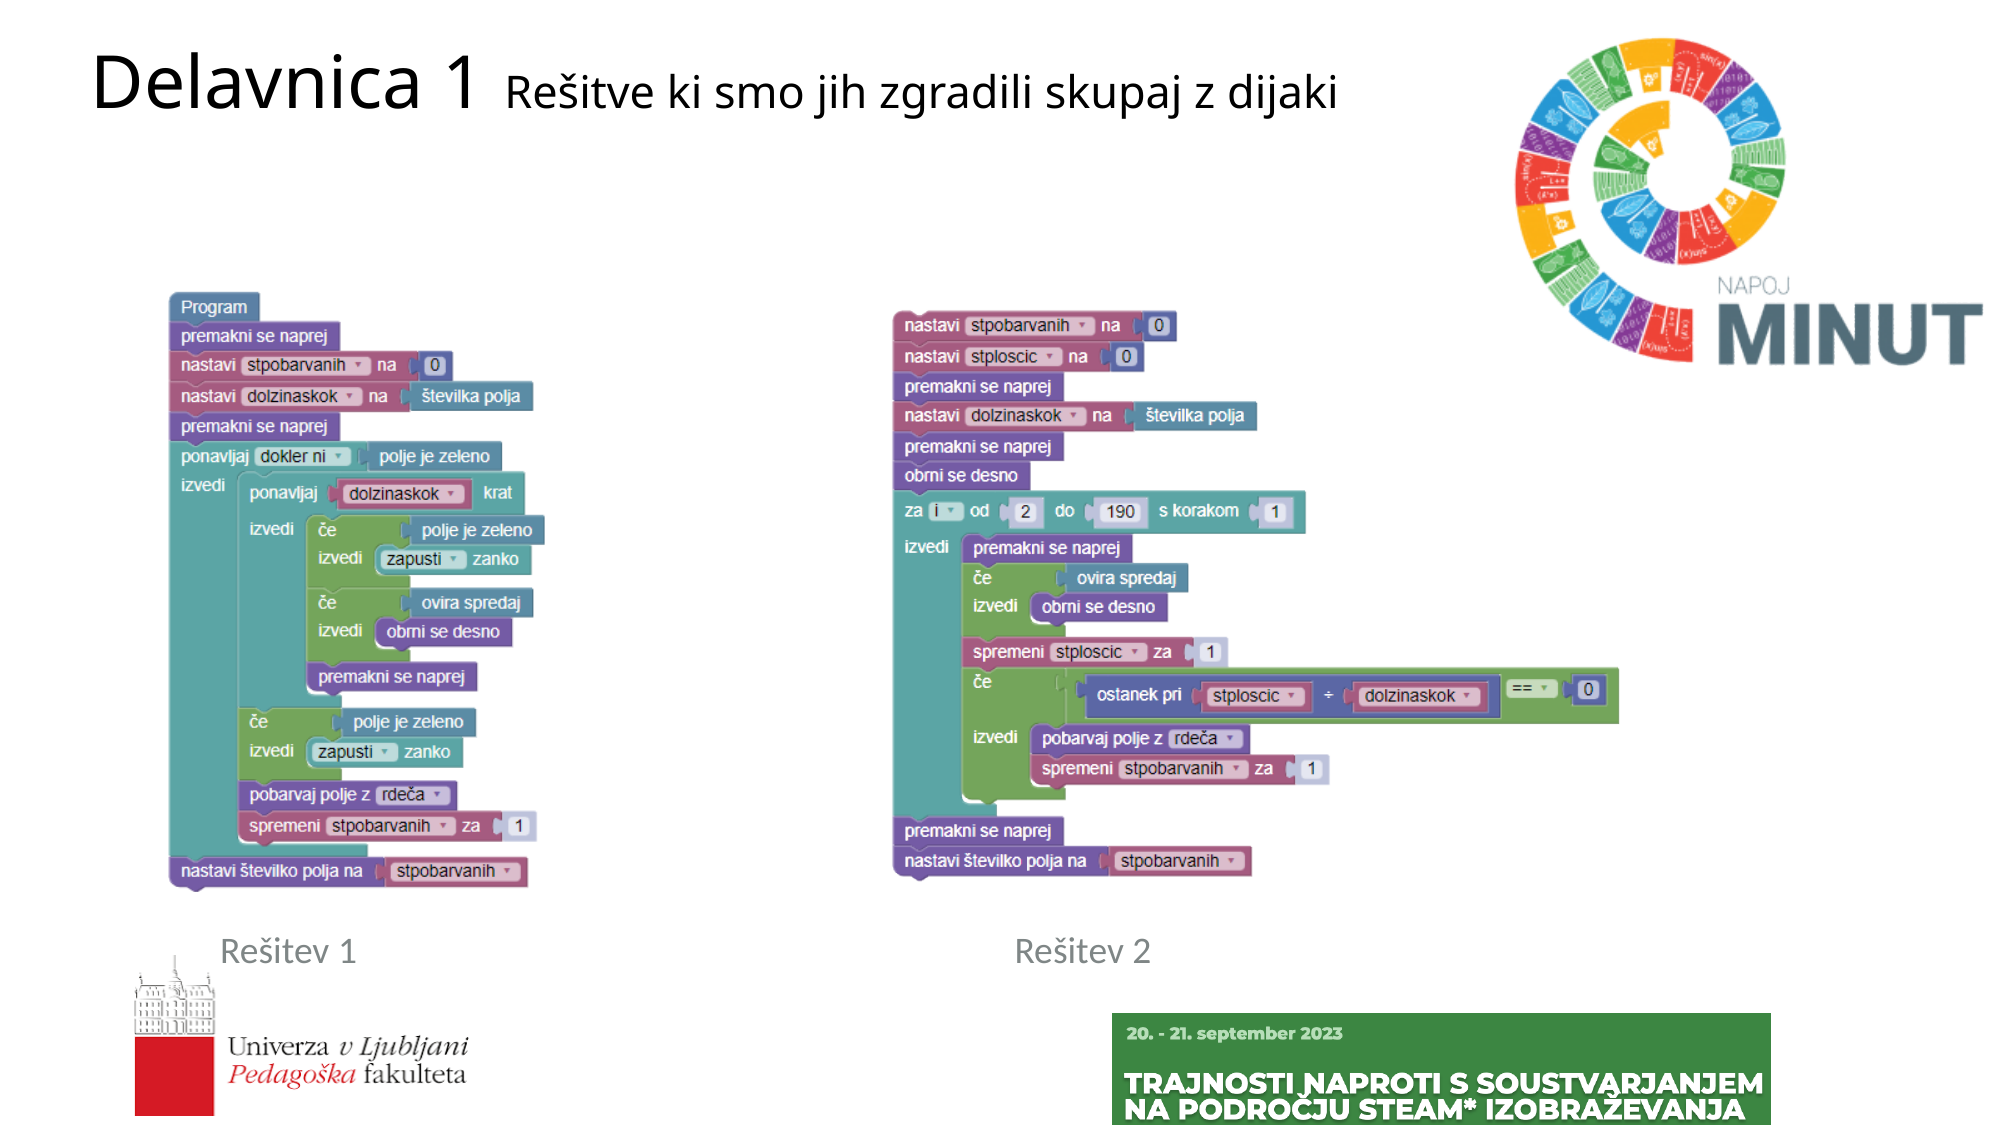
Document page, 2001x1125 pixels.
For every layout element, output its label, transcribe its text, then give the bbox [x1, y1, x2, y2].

picture [166, 287, 561, 897]
text_box Rešitev 1 [205, 918, 382, 979]
picture [1112, 1013, 1771, 1125]
picture [882, 12, 2000, 897]
title Delavnica 1 Rešitve ki smo jih zgradili skupaj z dijaki [75, 33, 1366, 136]
text_box Rešitev 2 [999, 918, 1177, 979]
picture [133, 955, 470, 1116]
